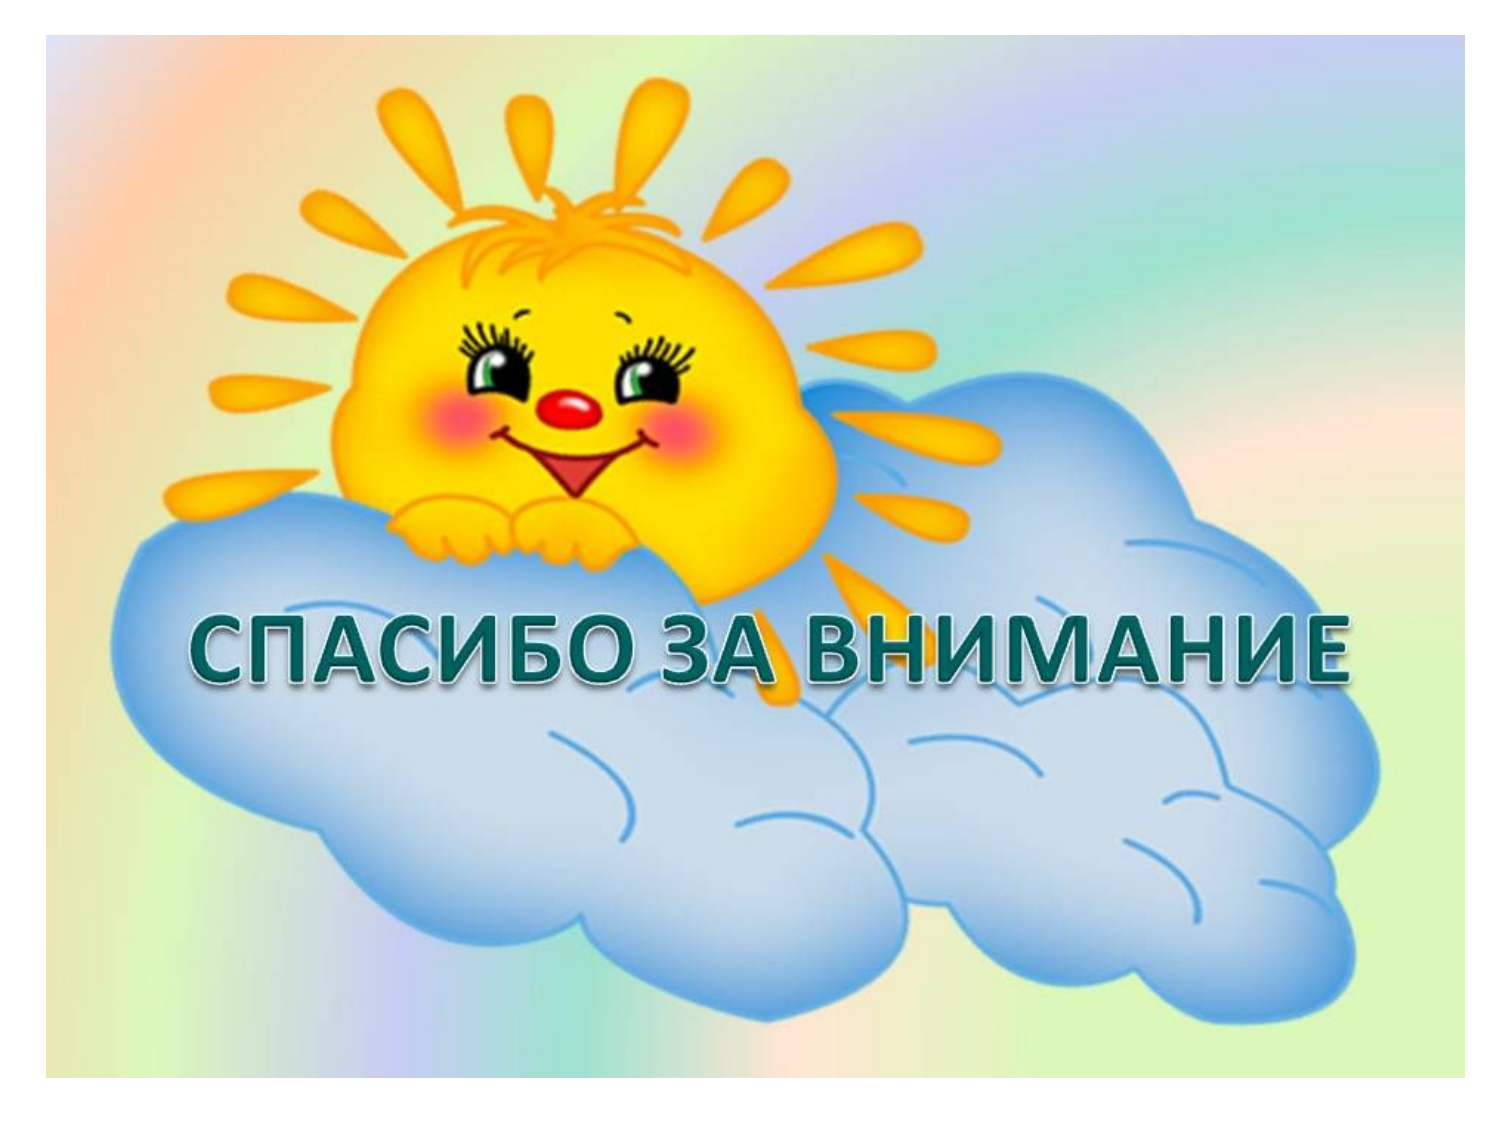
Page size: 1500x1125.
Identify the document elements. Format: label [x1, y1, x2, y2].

picture [46, 34, 1466, 1079]
